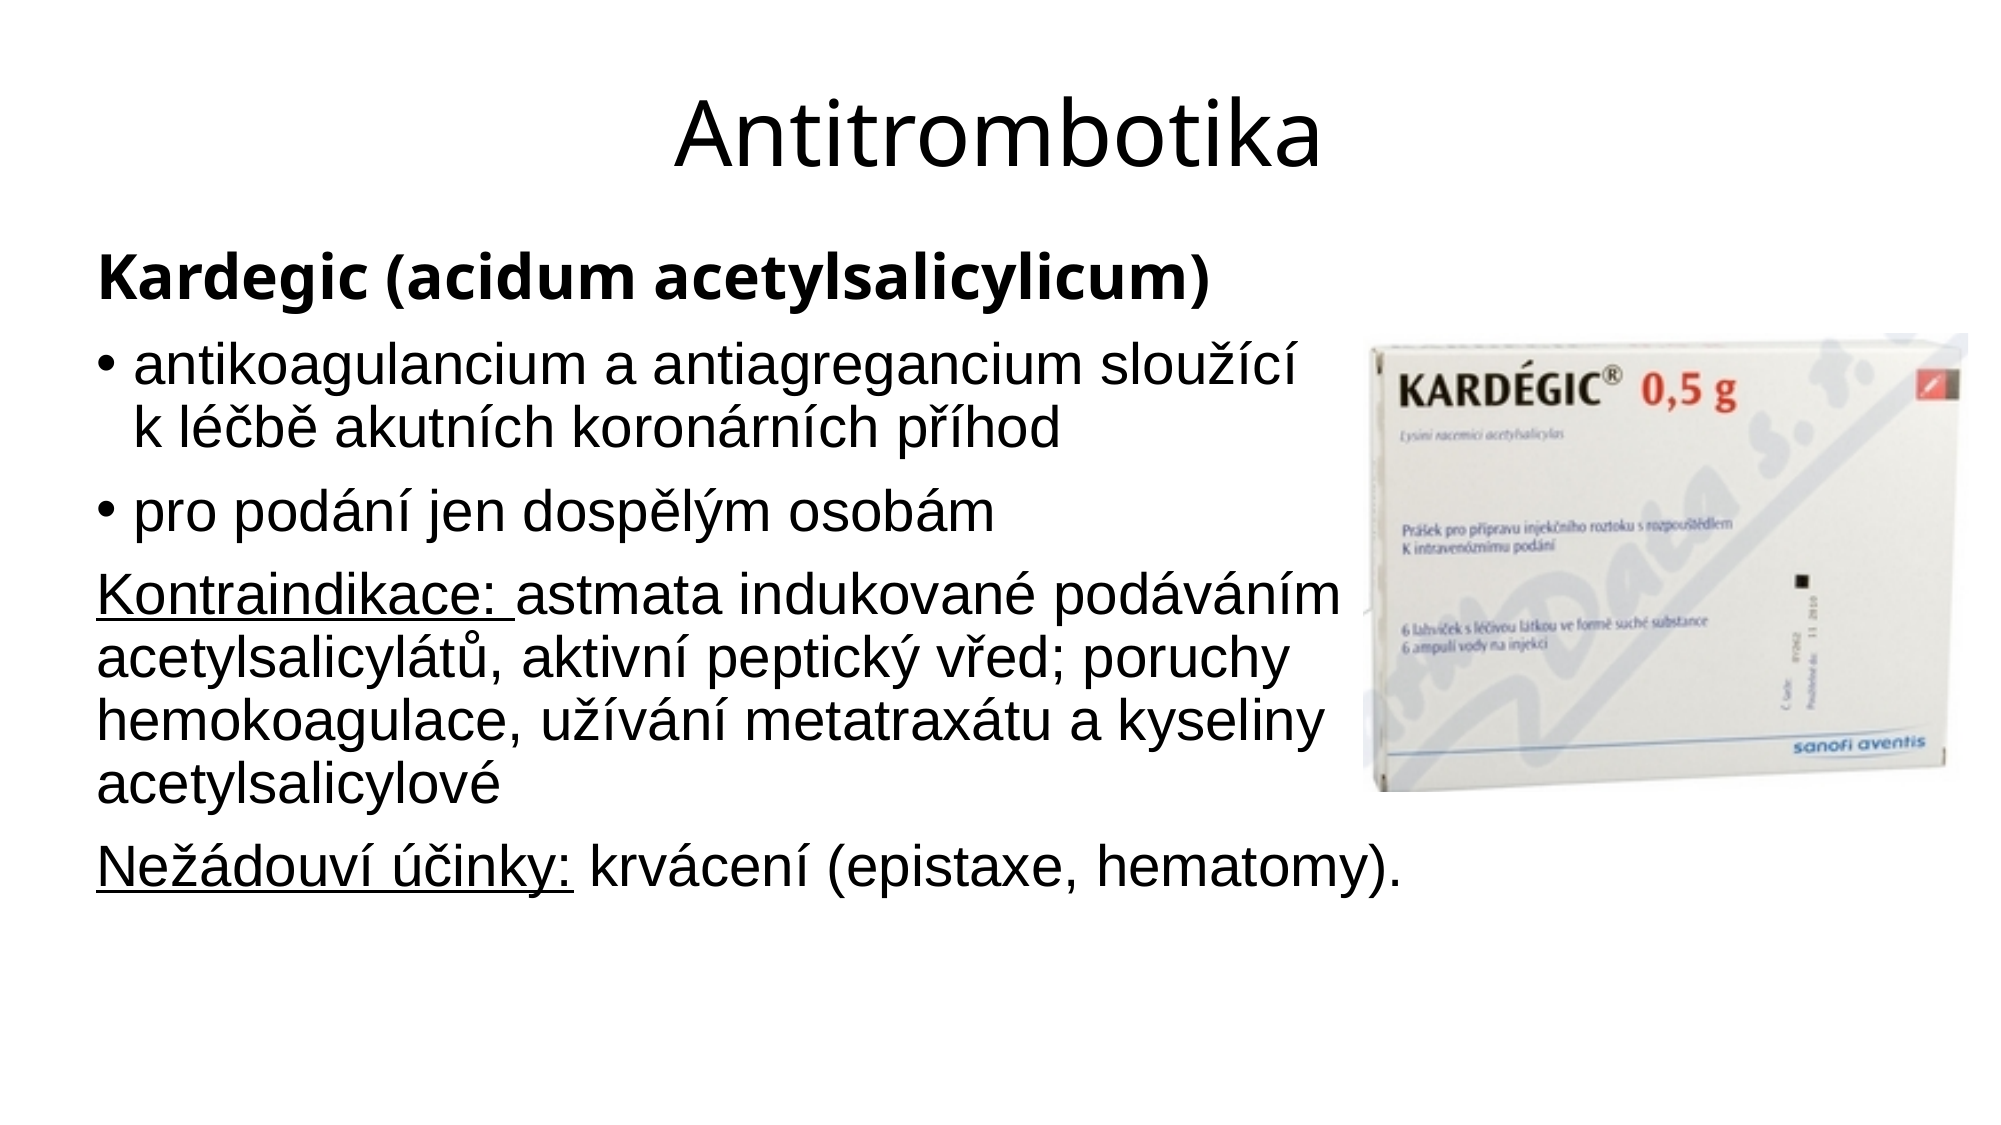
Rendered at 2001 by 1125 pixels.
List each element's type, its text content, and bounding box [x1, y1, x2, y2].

title Antitrombotika [137, 59, 1863, 213]
list Kardegic (acidum acetylsalicylicum) antikoagulancium a antiagregancium sloužící k léčbě akutních koronárních příhod pro podání jen dospělým osobám Kontraindikace: astmata indukované podáváním acetylsalicylátů, aktivní peptický vřed; poruchy hemokoagulace, užívání metatraxátu a kyseliny acetylsalicylové Nežádouví účinky: krvácení (epistaxe, hematomy). [81, 238, 1452, 938]
picture [1363, 333, 1969, 792]
